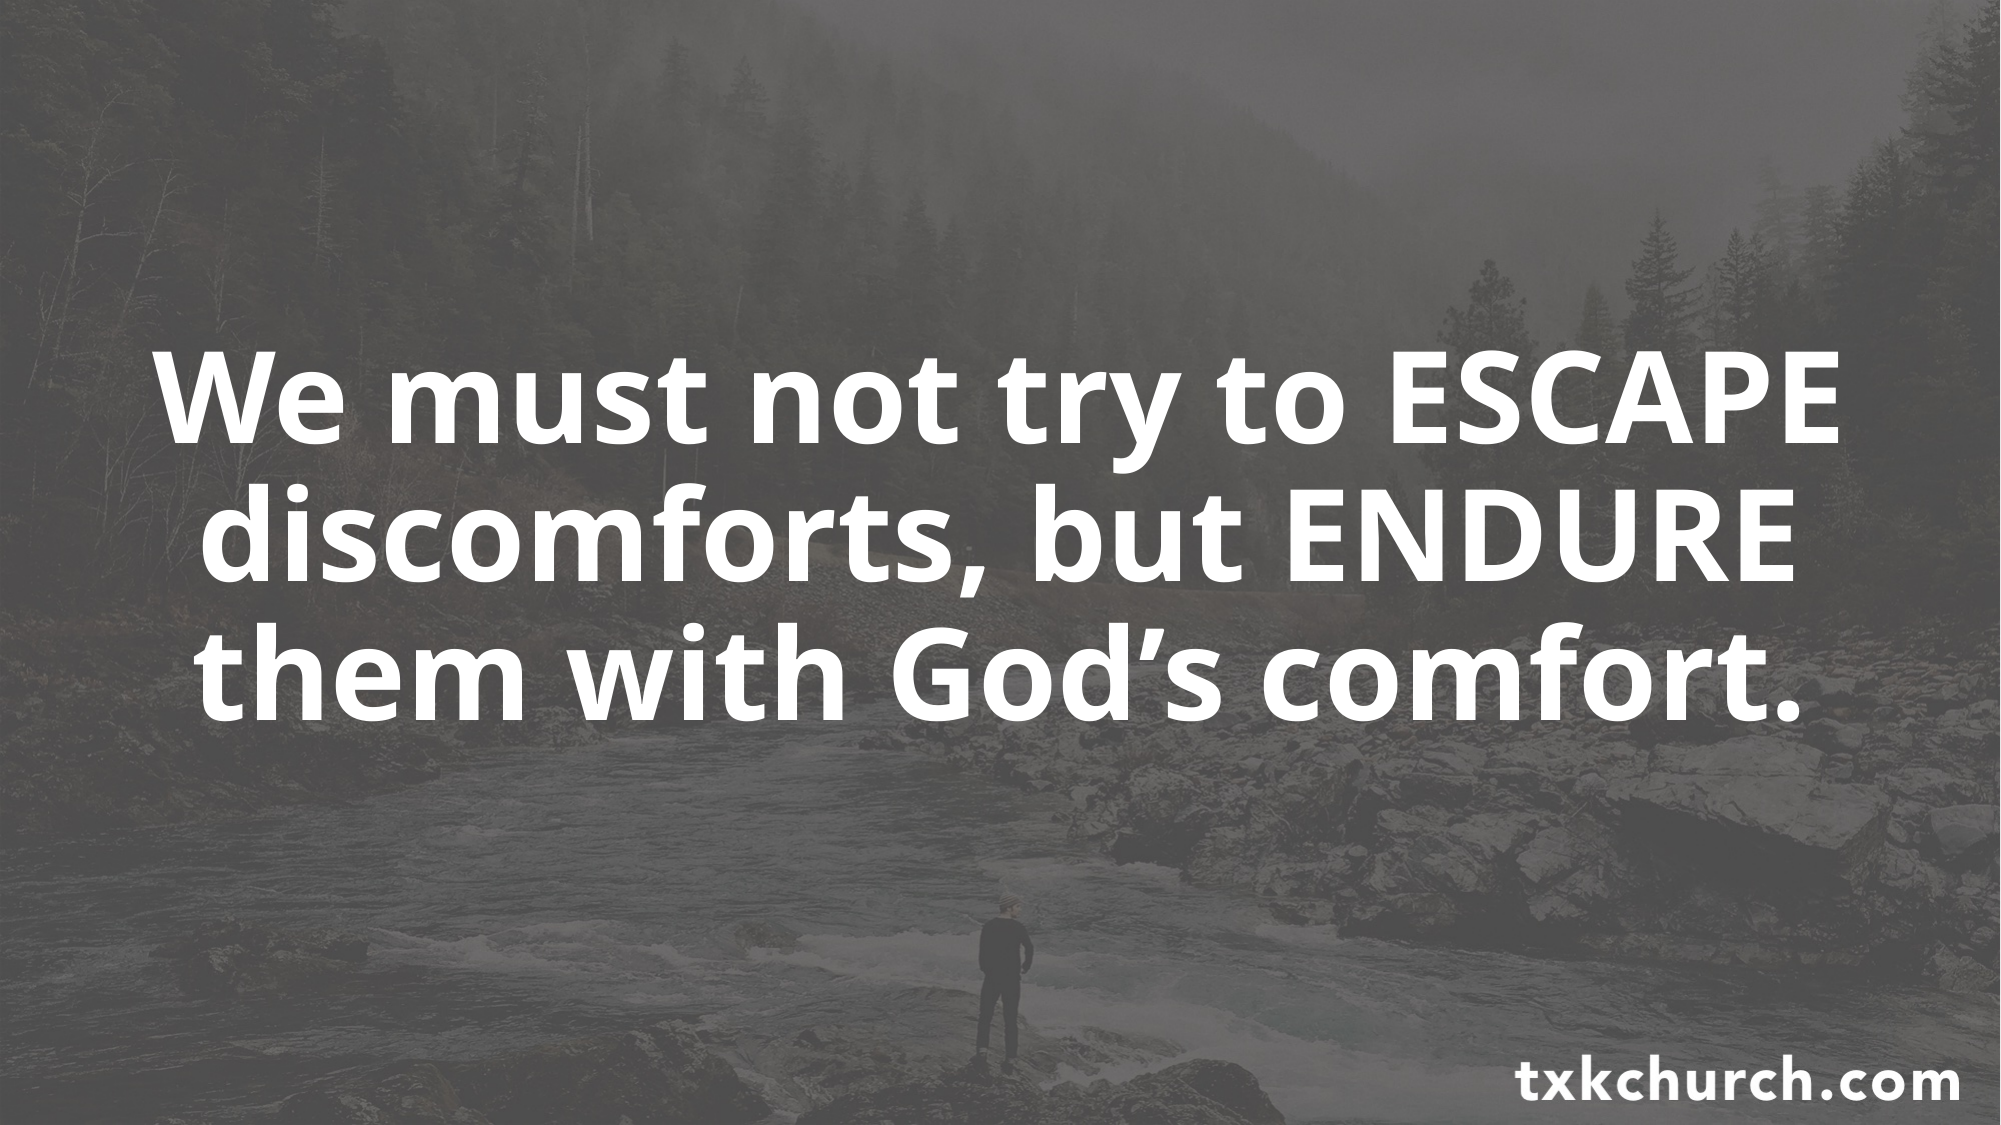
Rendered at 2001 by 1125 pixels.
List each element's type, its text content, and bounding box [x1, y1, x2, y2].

picture [0, 0, 2001, 1125]
list We must not try to ESCAPE discomforts, but ENDURE them with God’s comfort. [137, 325, 1863, 800]
